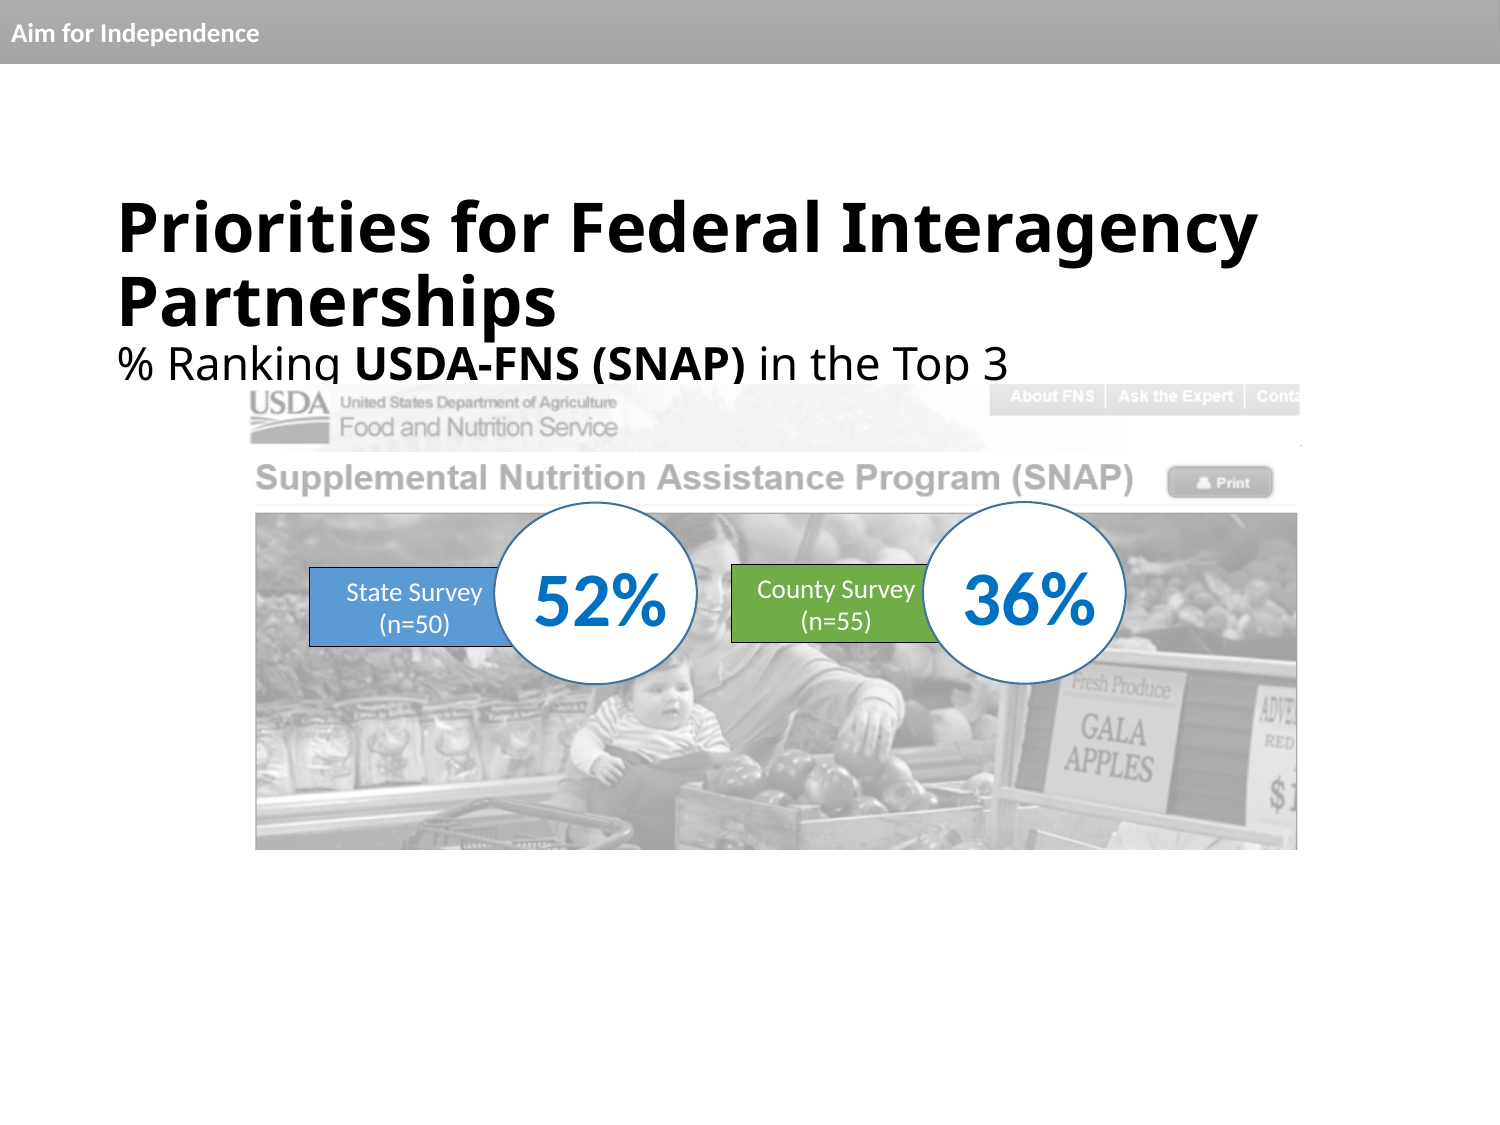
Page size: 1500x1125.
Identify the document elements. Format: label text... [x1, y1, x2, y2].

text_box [922, 501, 1128, 684]
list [245, 445, 1303, 850]
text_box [494, 502, 699, 685]
picture [245, 384, 1300, 452]
title Priorities for Federal Interagency Partnerships % Ranking USDA-FNS (SNAP) in the Top 3 [103, 212, 1397, 371]
